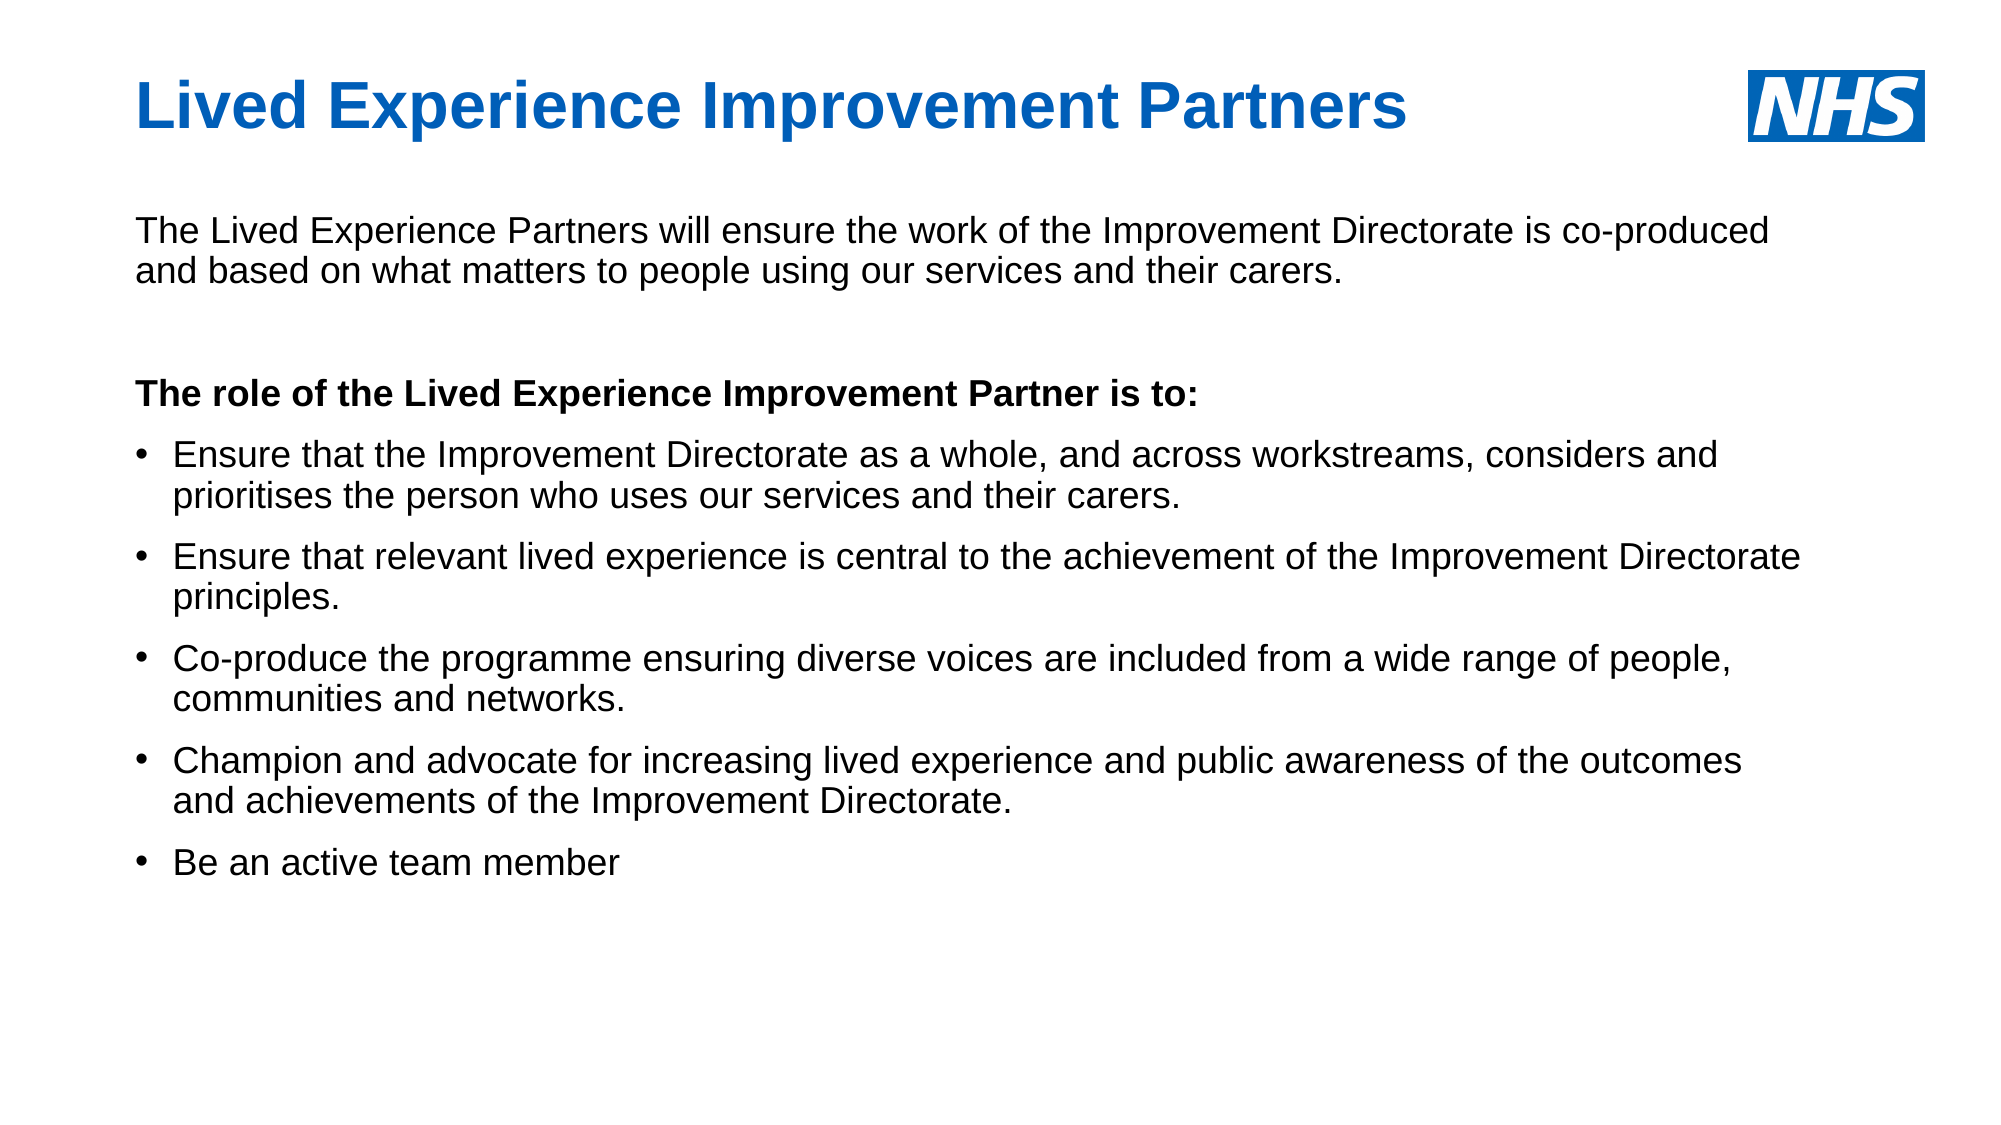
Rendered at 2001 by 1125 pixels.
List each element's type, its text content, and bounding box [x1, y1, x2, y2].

list The Lived Experience Partners will ensure the work of the Improvement Directorate is co-produced and based on what matters to people using our services and their carers. ​ ​ The role of the Lived Experience Improvement Partner is to:​ Ensure that the Improvement Directorate as a whole, and across workstreams, considers and prioritises the person who uses our services and their carers.​ Ensure that relevant lived experience is central to the achievement of the Improvement Directorate principles.​ Co-produce the programme ensuring diverse voices are included from a wide range of people, communities and networks.​ Champion and advocate for increasing lived experience and public awareness of the outcomes and achievements of the Improvement Directorate. ​ Be an active team member [135, 211, 1805, 1041]
title Lived Experience Improvement Partners [135, 70, 1572, 172]
picture [1748, 70, 1925, 142]
